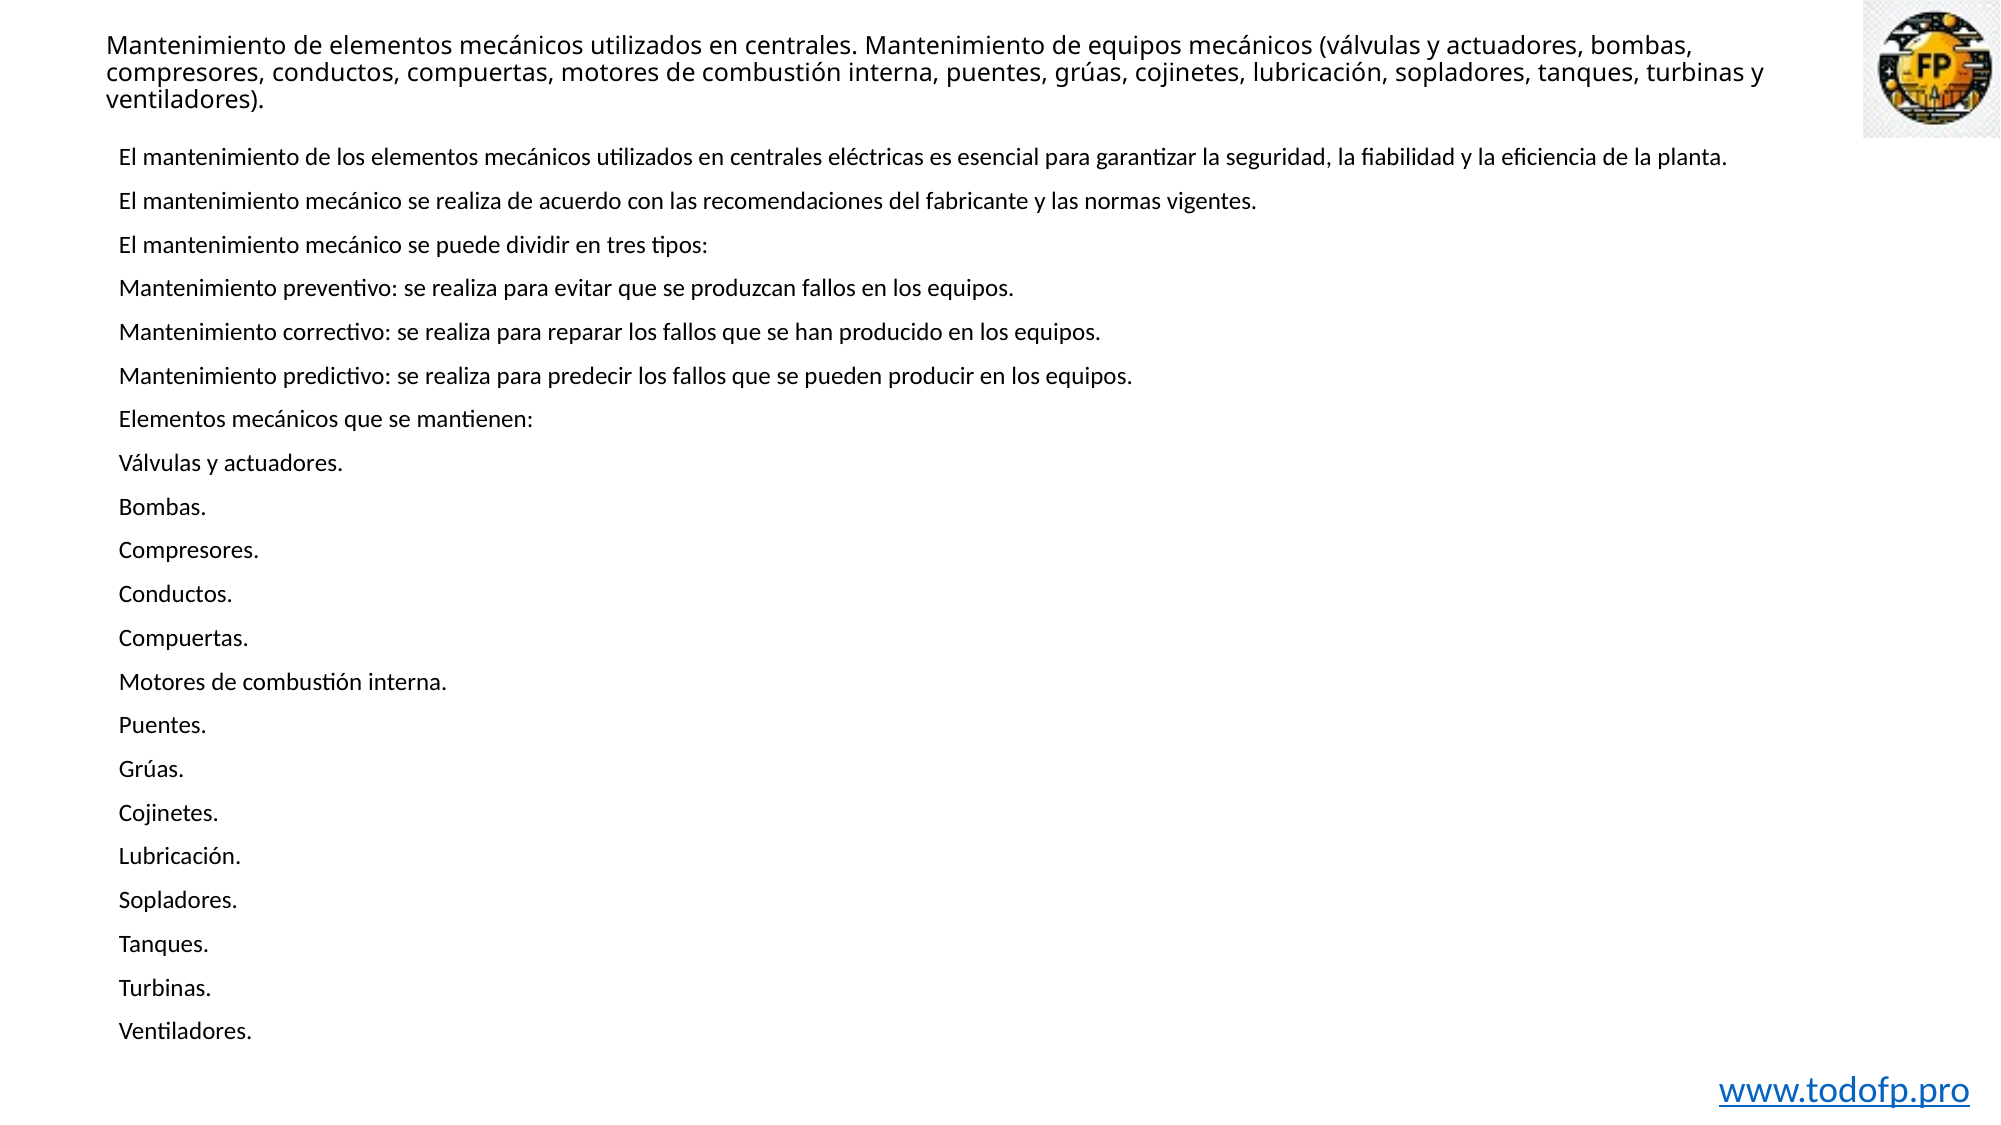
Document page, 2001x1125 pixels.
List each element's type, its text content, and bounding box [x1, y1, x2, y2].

list El mantenimiento de los elementos mecánicos utilizados en centrales eléctricas es esencial para garantizar la seguridad, la fiabilidad y la eficiencia de la planta. El mantenimiento mecánico se realiza de acuerdo con las recomendaciones del fabricante y las normas vigentes. El mantenimiento mecánico se puede dividir en tres tipos: Mantenimiento preventivo: se realiza para evitar que se produzcan fallos en los equipos. Mantenimiento correctivo: se realiza para reparar los fallos que se han producido en los equipos. Mantenimiento predictivo: se realiza para predecir los fallos que se pueden producir en los equipos. Elementos mecánicos que se mantienen: Válvulas y actuadores. Bombas. Compresores. Conductos. Compuertas. Motores de combustión interna. Puentes. Grúas. Cojinetes. Lubricación. Sopladores. Tanques. Turbinas. Ventiladores. [104, 136, 1915, 1063]
title Mantenimiento de elementos mecánicos utilizados en centrales. Mantenimiento de equipos mecánicos (válvulas y actuadores, bombas, compresores, conductos, compuertas, motores de combustión interna, puentes, grúas, cojinetes, lubricación, sopladores, tanques, turbinas y ventiladores). [91, 16, 1819, 131]
picture [1863, 0, 2000, 138]
text_box www.todofp.pro [1692, 1057, 1986, 1117]
